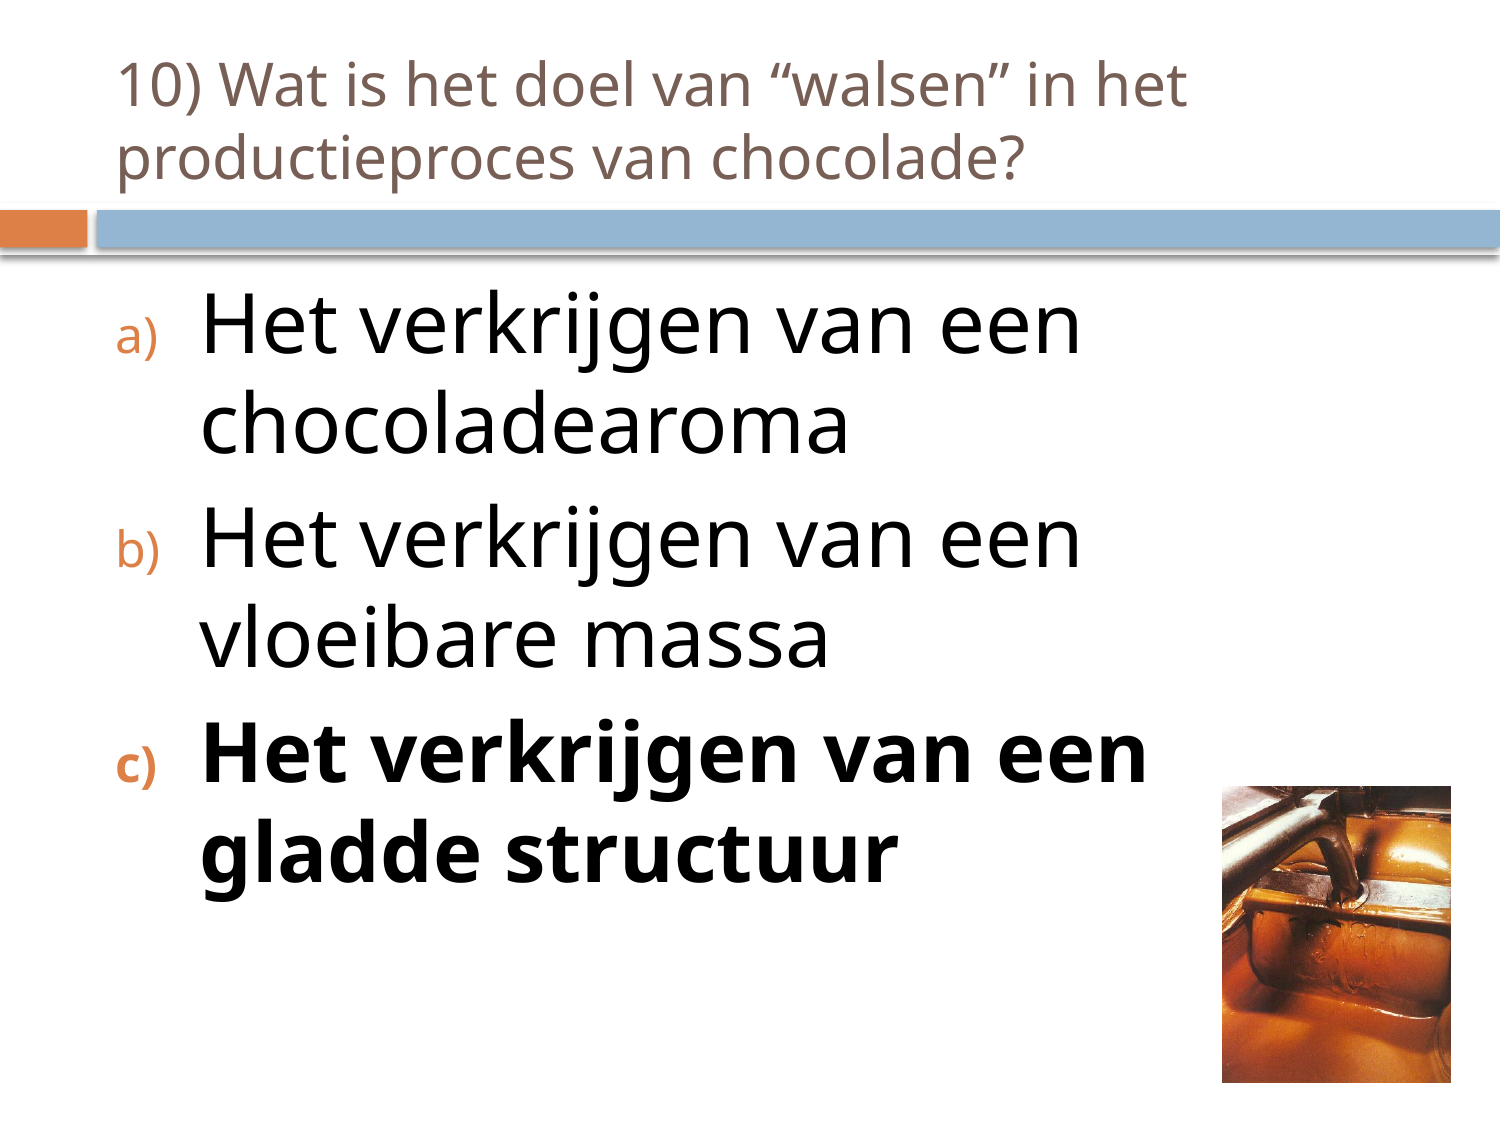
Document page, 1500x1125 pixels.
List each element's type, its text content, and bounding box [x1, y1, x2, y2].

picture [1222, 786, 1451, 1083]
title 10) Wat is het doel van “walsen” in het productieproces van chocolade? [100, 37, 1438, 200]
list Het verkrijgen van een chocoladearoma Het verkrijgen van een vloeibare massa Het verkrijgen van een gladde structuur [100, 262, 1438, 1000]
